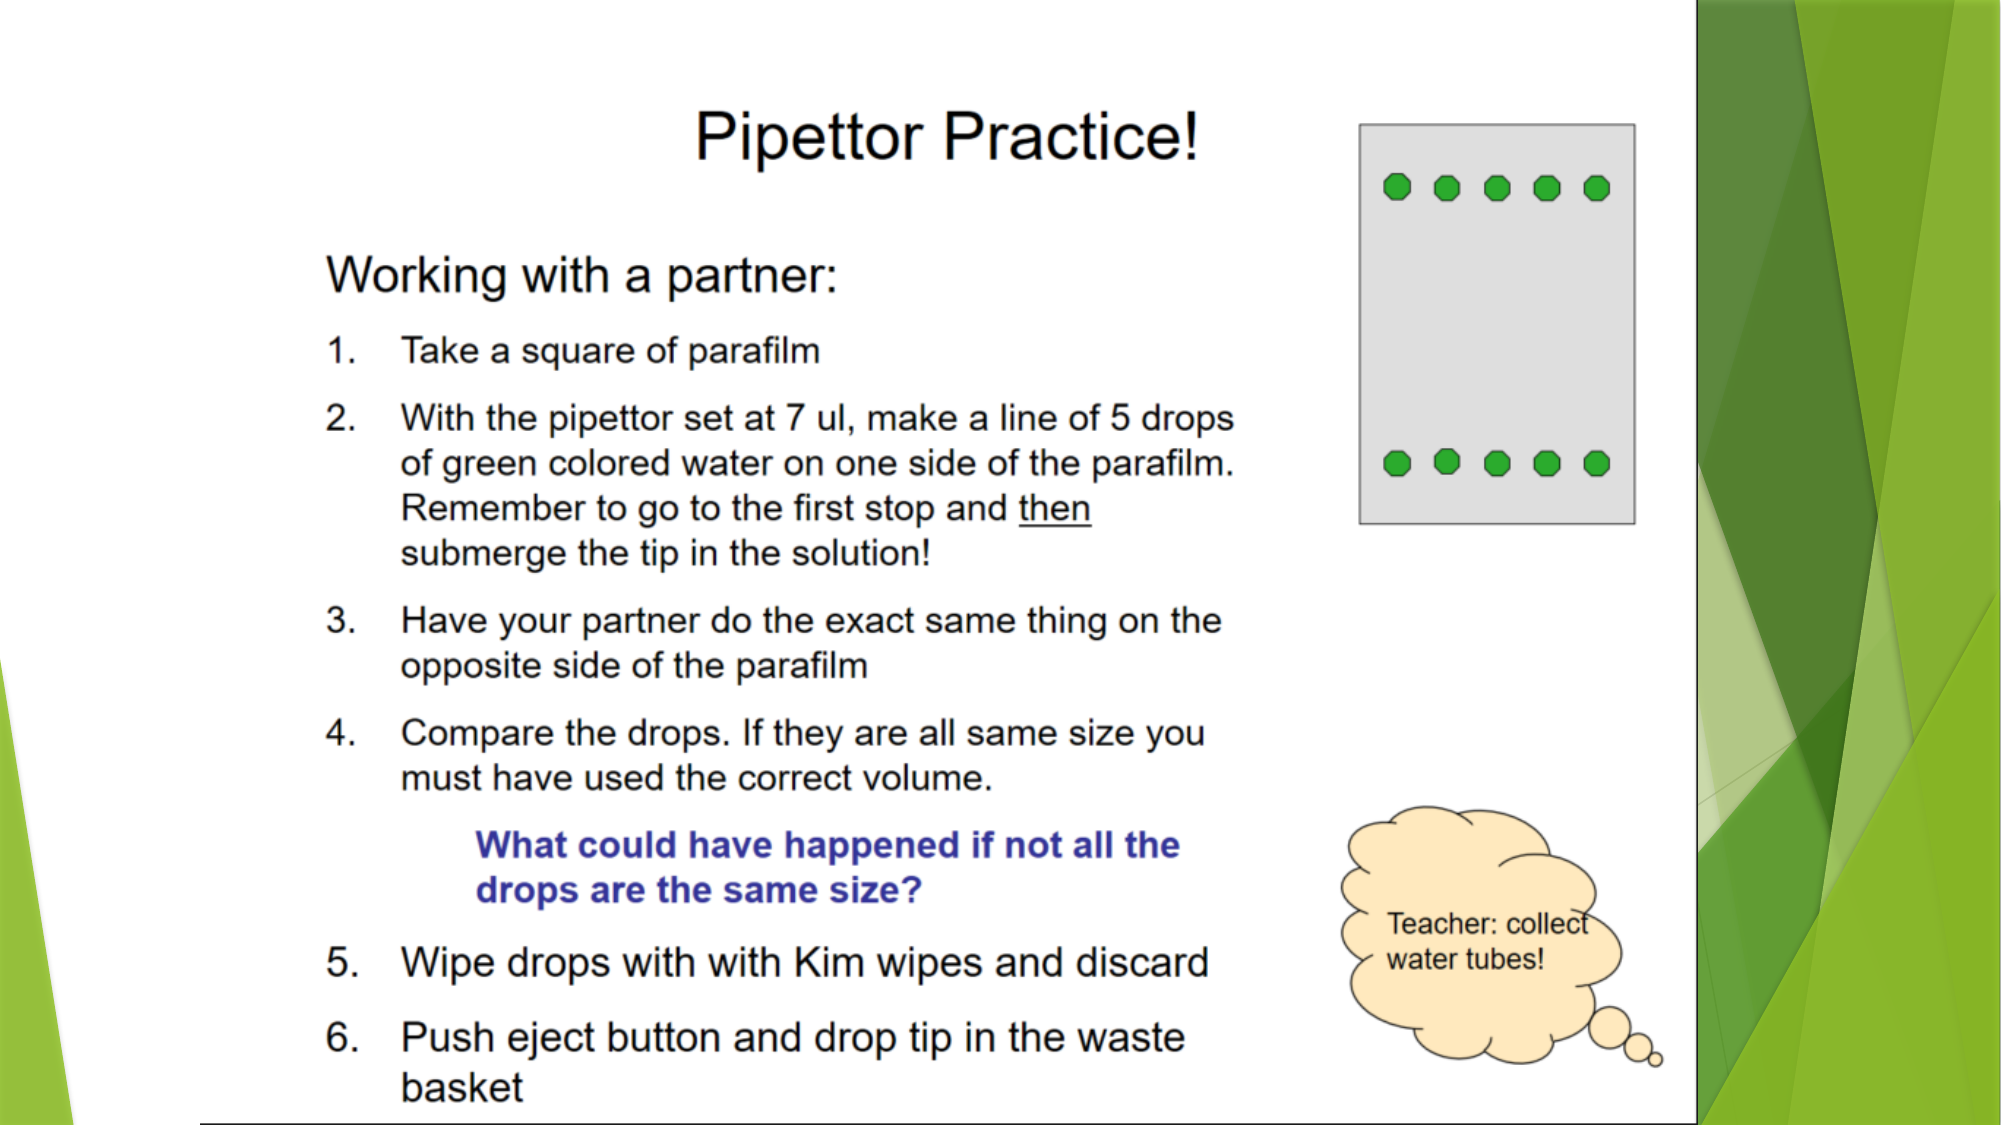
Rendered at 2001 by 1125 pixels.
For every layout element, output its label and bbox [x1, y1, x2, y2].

picture [199, 0, 1699, 1125]
